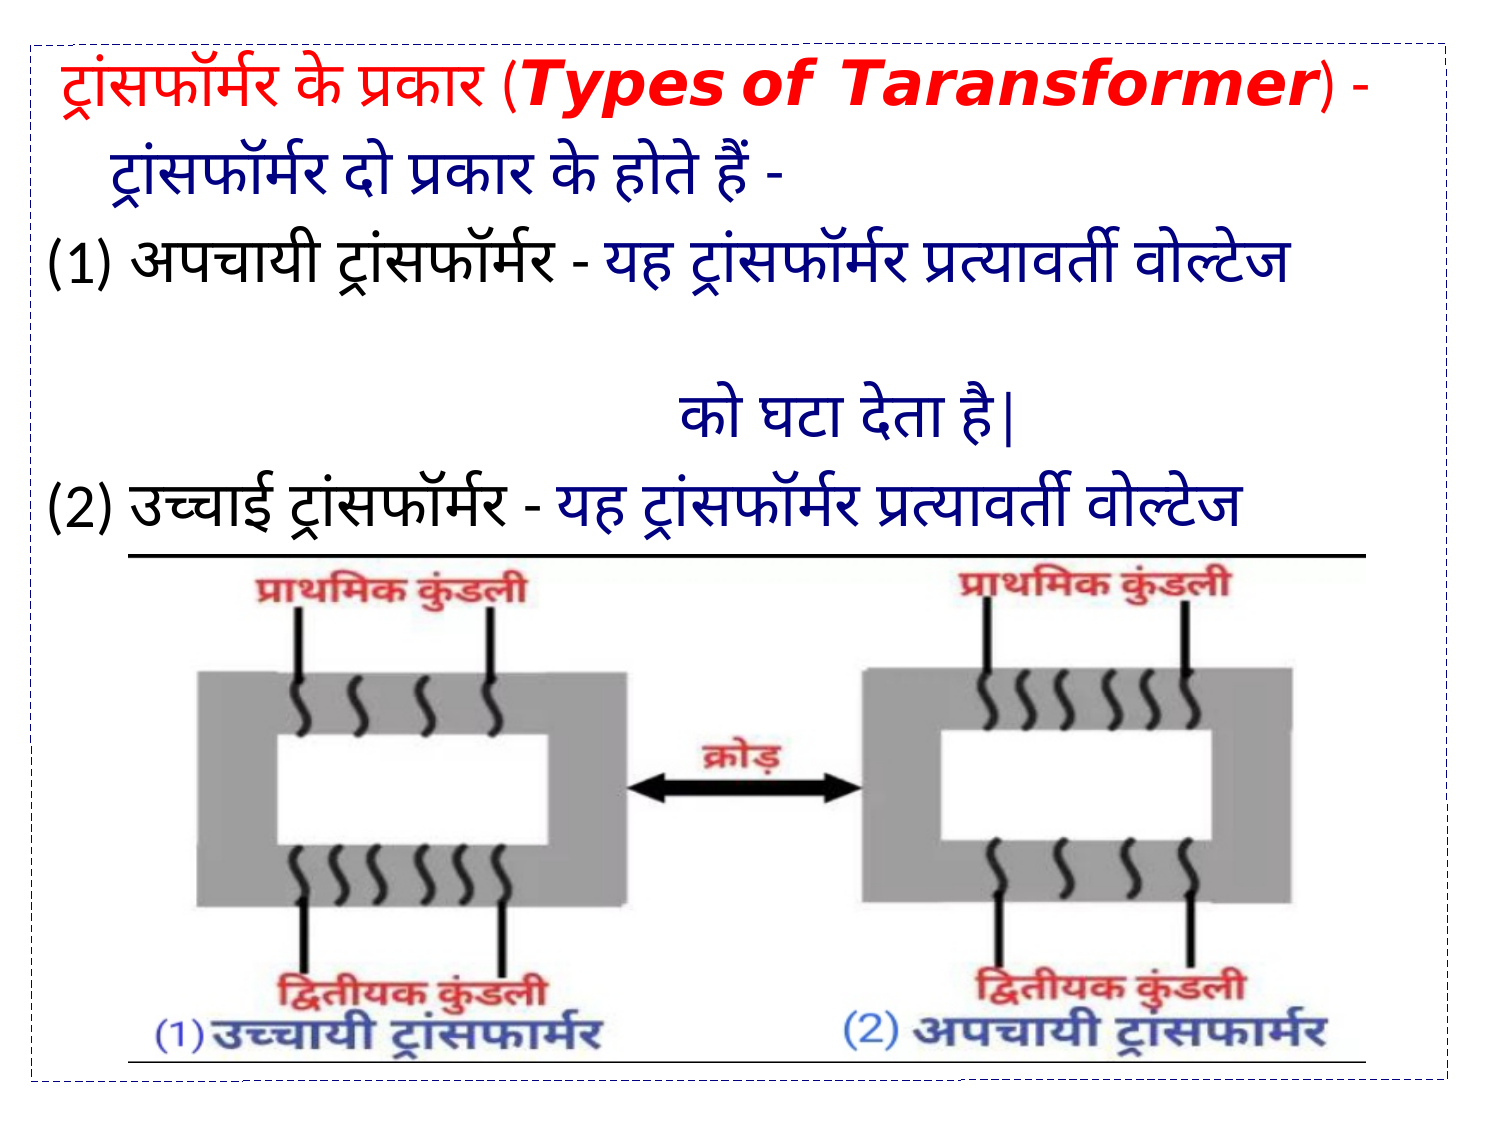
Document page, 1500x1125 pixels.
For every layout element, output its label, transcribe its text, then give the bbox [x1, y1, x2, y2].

list ट्रांसफॉर्मर के प्रकार (𝙏𝙮𝙥𝙚𝙨 𝙤𝙛 𝙏𝙖𝙧𝙖𝙣𝙨𝙛𝙤𝙧𝙢𝙚𝙧) - ट्रांसफॉर्मर दो प्रकार के होते हैं - (1) अपचायी ट्रांसफॉर्मर - यह ट्रांसफॉर्मर प्रत्यावर्ती वोल्टेज को घटा देता है| (2) उच्चाई ट्रांसफॉर्मर - यह ट्रांसफॉर्मर प्रत्यावर्ती वोल्टेज को बढ़ा देता है| [30, 43, 1448, 1082]
picture [128, 554, 1366, 1063]
